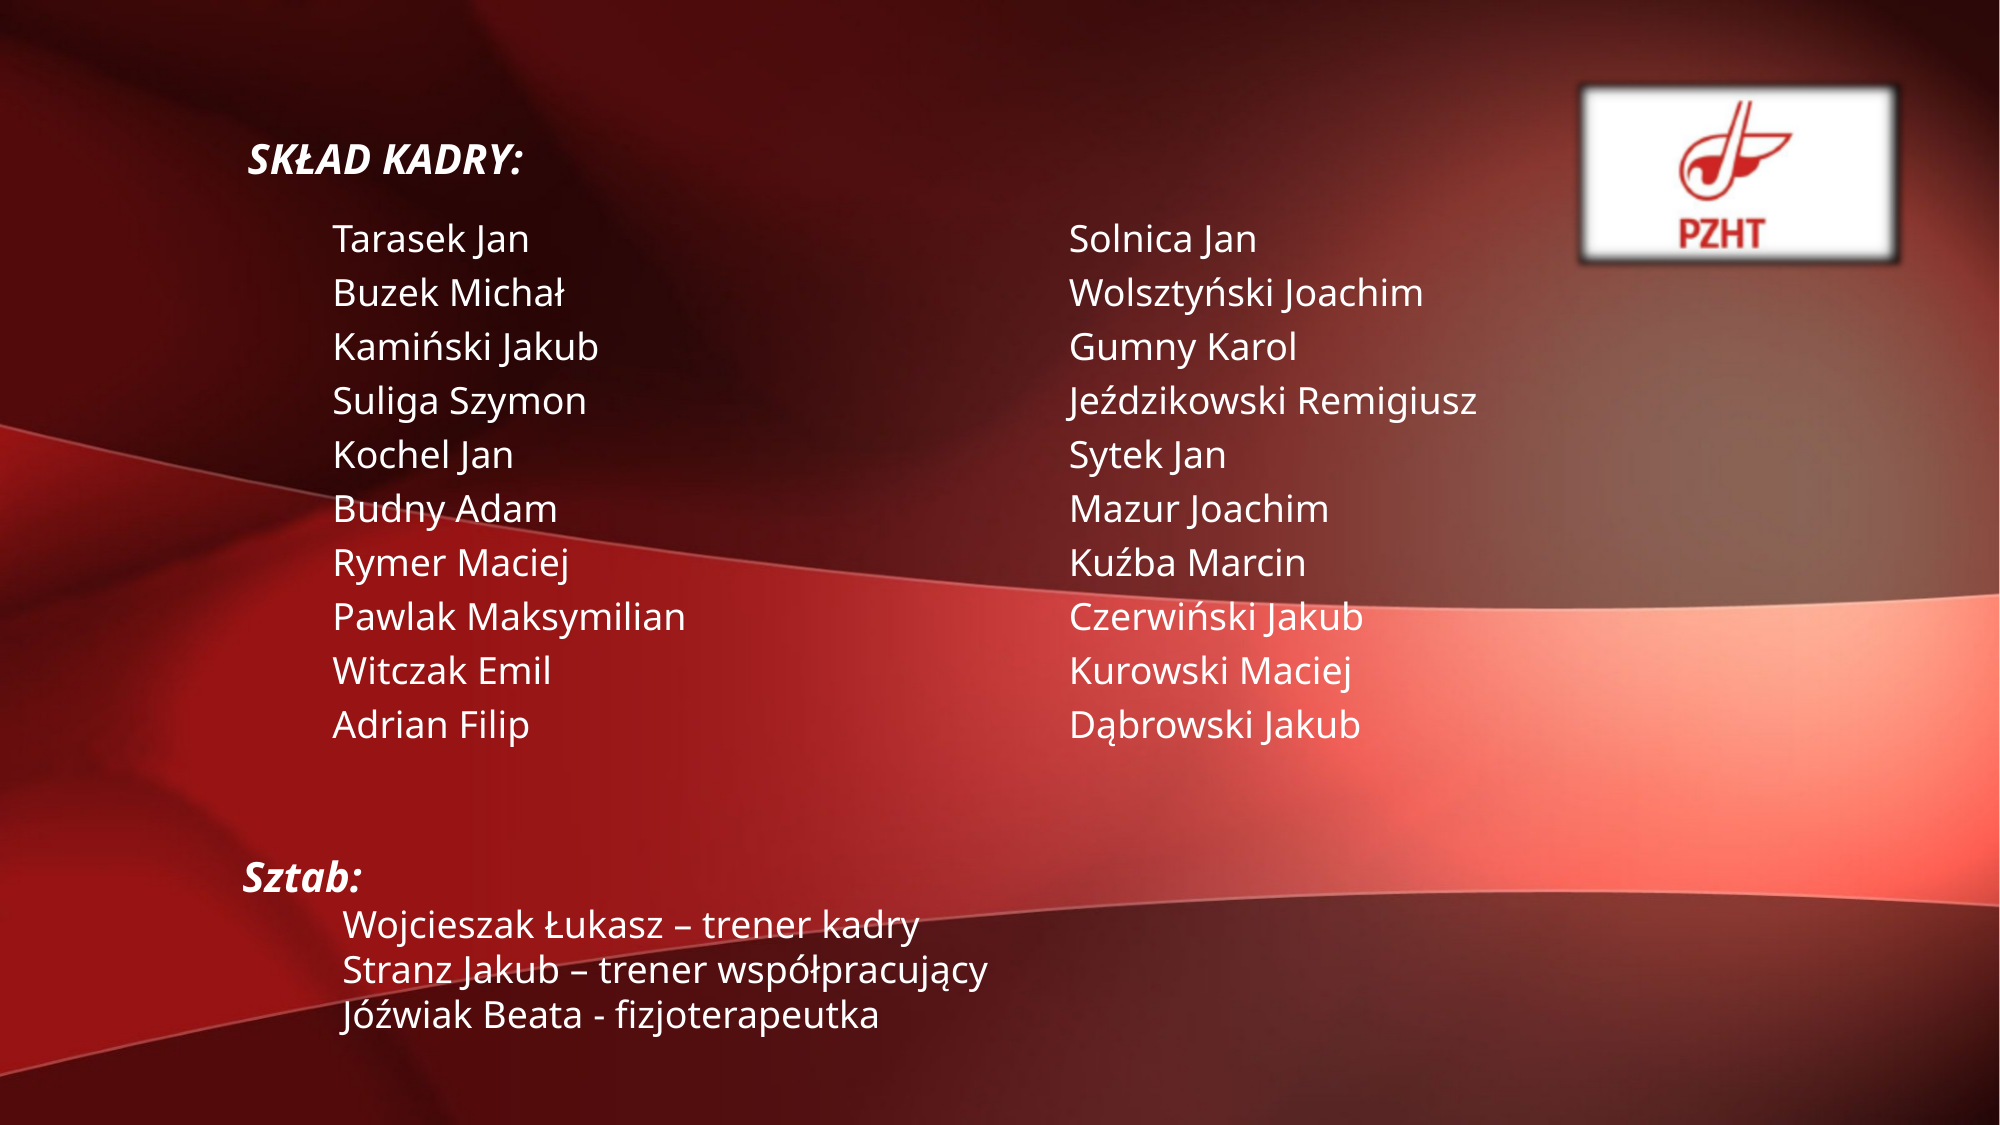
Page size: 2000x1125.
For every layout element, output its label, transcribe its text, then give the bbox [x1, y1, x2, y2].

subtitle Tarasek Jan Buzek Michał Kamiński Jakub Suliga Szymon Kochel Jan Budny Adam Rymer Maciej Pawlak Maksymilian Witczak Emil Adrian Filip Solnica Jan Wolsztyński Joachim Gumny Karol Jeździkowski Remigiusz Sytek Jan Mazur Joachim Kuźba Marcin Czerwiński Jakub Kurowski Maciej Dąbrowski Jakub [312, 196, 1825, 776]
picture [0, 0, 2000, 1125]
text_box Sztab: Wojcieszak Łukasz – trener kadry Stranz Jakub – trener współpracujący Jóźwiak Beata - fizjoterapeutka [227, 815, 1437, 1071]
title Skład kadry: [227, 54, 1740, 270]
